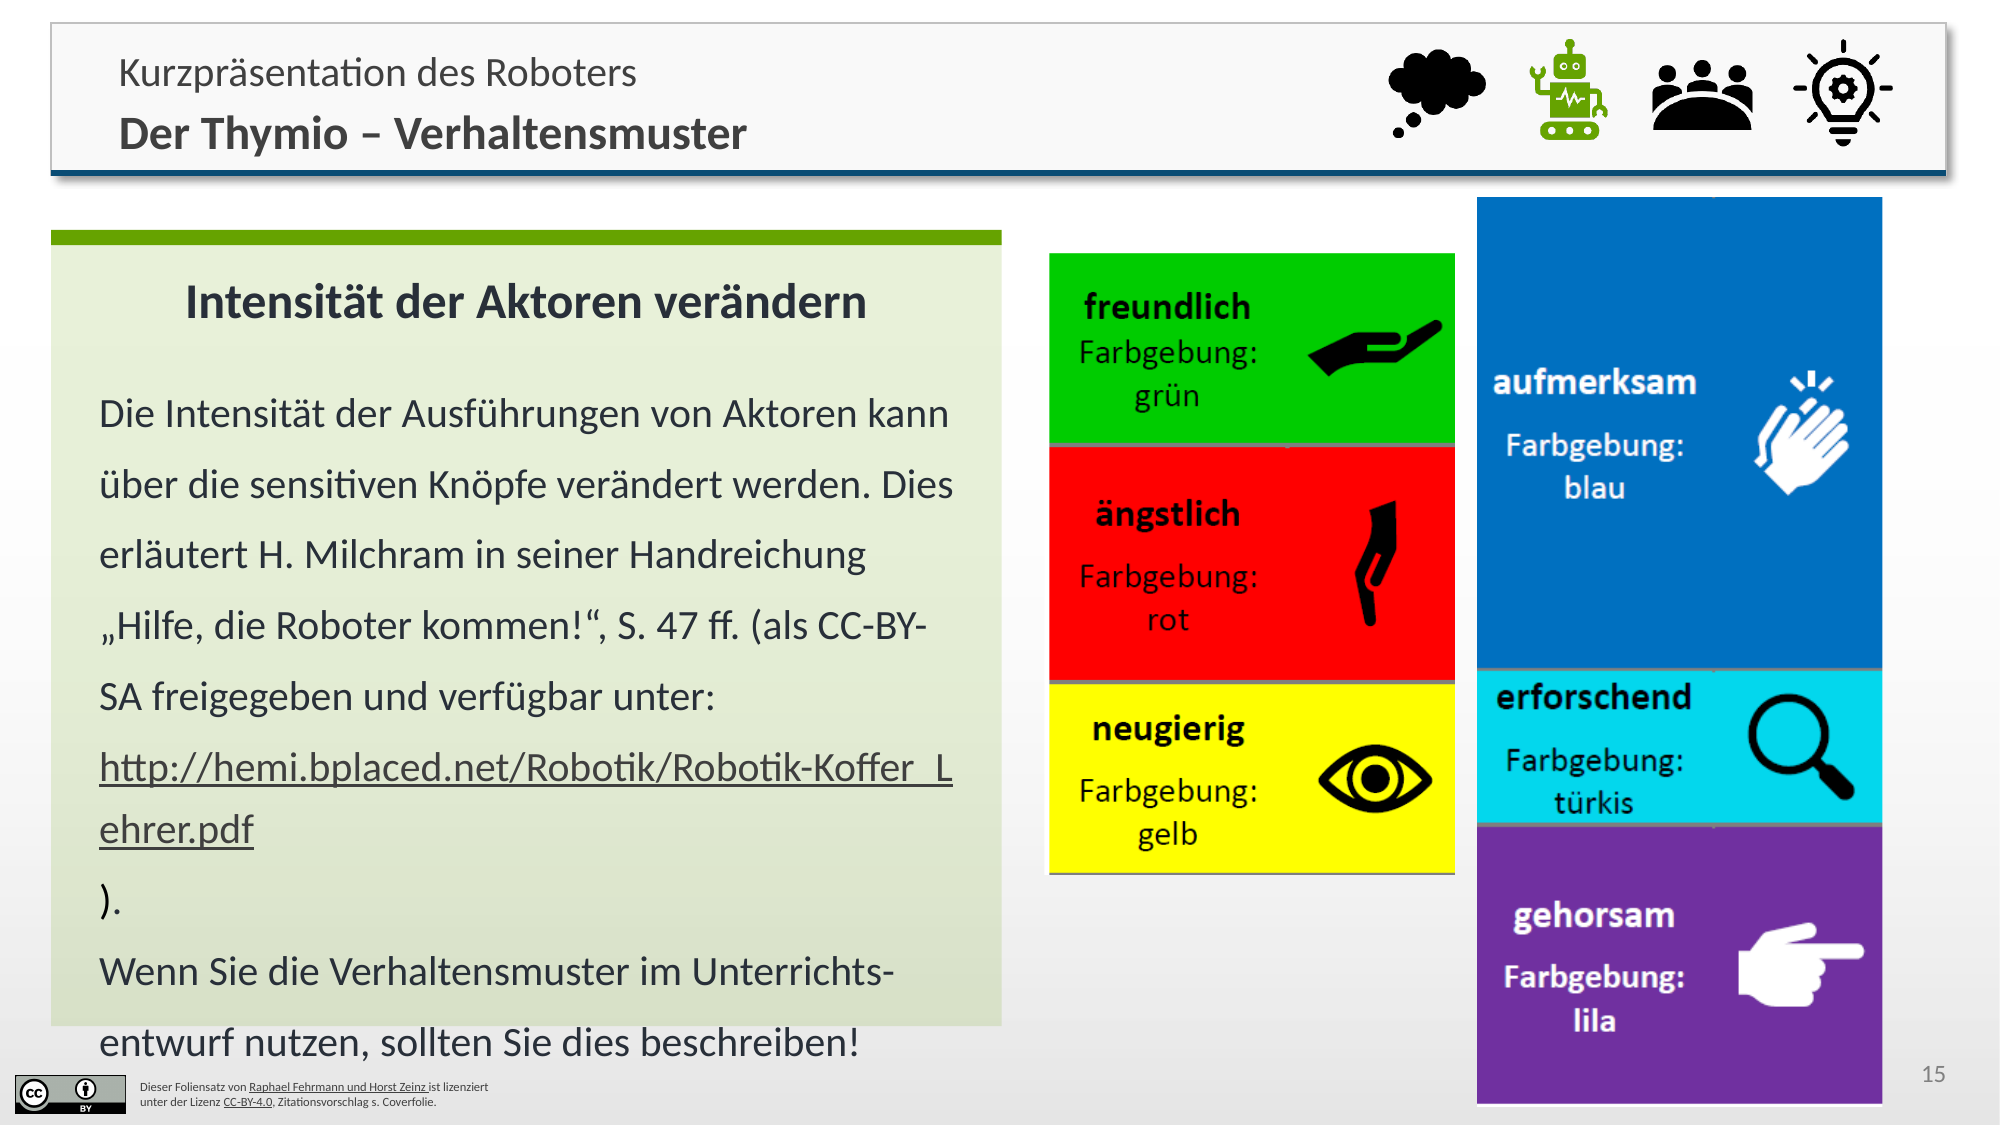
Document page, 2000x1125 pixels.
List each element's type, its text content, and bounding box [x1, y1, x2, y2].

picture [1642, 34, 1762, 155]
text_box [50, 22, 1947, 176]
picture [1377, 33, 1497, 154]
picture [1784, 33, 1904, 154]
picture [15, 1075, 126, 1114]
slide_number 15 [1888, 1042, 1947, 1102]
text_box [1044, 197, 1883, 1107]
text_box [50, 229, 1002, 1027]
picture [1509, 31, 1630, 151]
